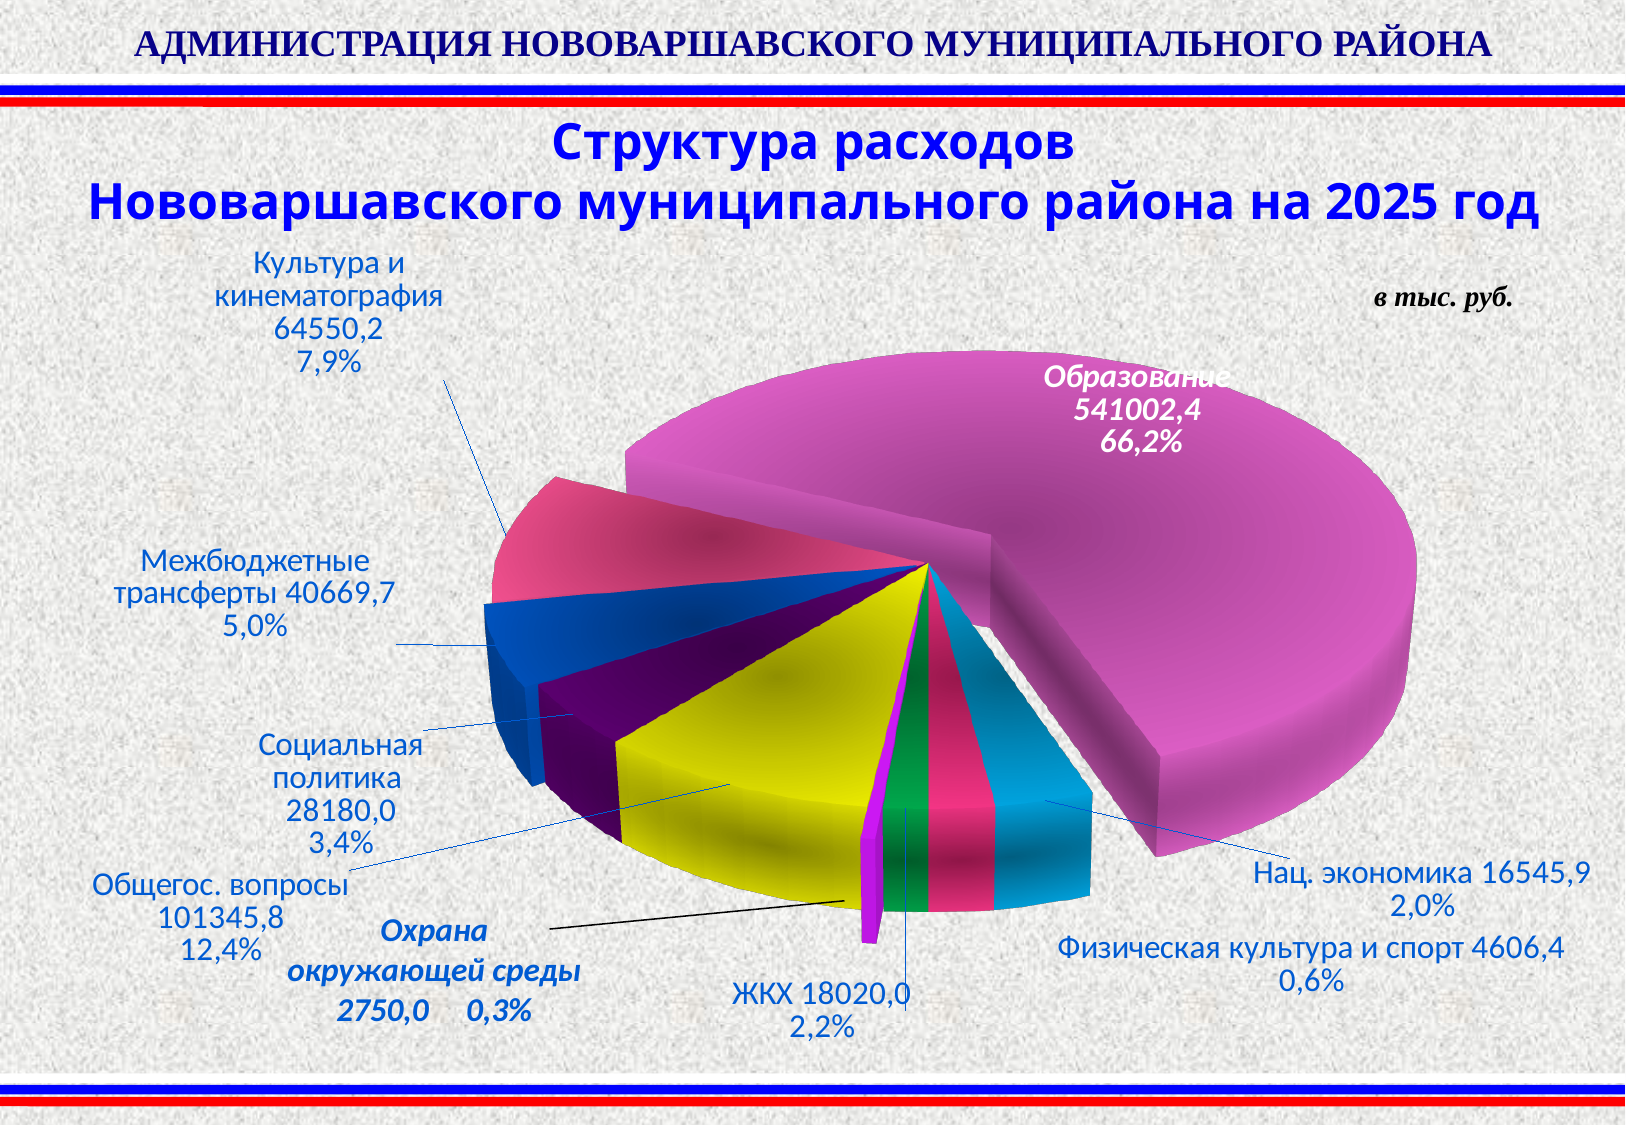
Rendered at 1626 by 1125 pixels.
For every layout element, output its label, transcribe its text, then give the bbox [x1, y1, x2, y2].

chart [25, 137, 1594, 1046]
text_box Структура расходов Нововаршавского муниципального района на 2025 год [30, 102, 1598, 238]
picture [0, 0, 1626, 1125]
text_box АДМИНИСТРАЦИЯ НОВОВАРШАВСКОГО МУНИЦИПАЛЬНОГО РАЙОНА [2, 10, 1625, 72]
